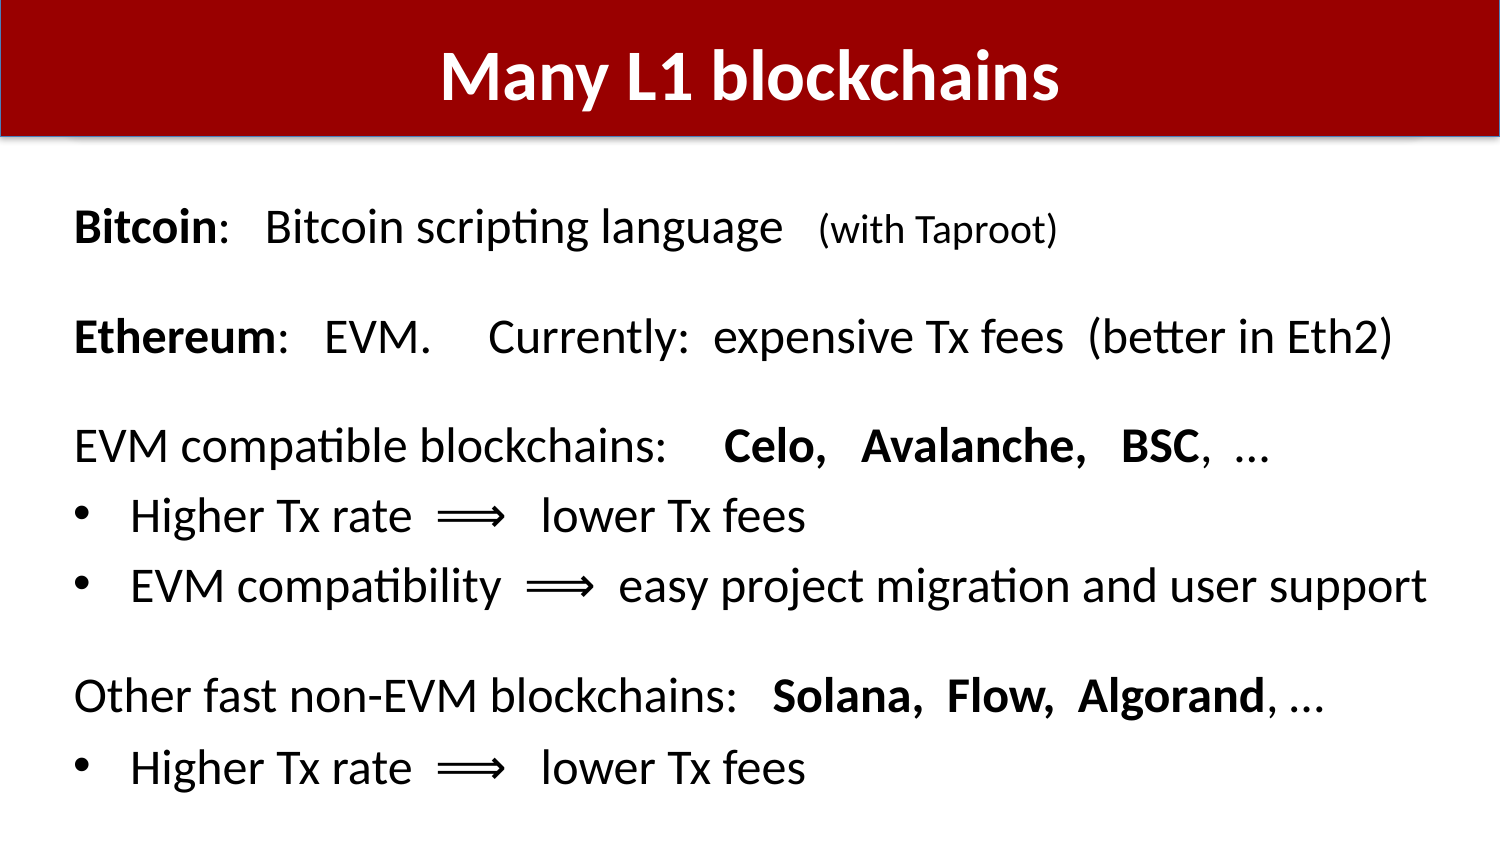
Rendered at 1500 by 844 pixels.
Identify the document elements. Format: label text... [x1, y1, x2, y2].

list Bitcoin: Bitcoin scripting language (with Taproot) Ethereum: EVM. Currently: expensive Tx fees (better in Eth2) EVM compatible blockchains: Celo, Avalanche, BSC, … Higher Tx rate ⟹ lower Tx fees EVM compatibility ⟹ easy project migration and user support Other fast non-EVM blockchains: Solana, Flow, Algorand, … Higher Tx rate ⟹ lower Tx fees [58, 185, 1466, 834]
title Many L1 blockchains [75, 20, 1425, 123]
